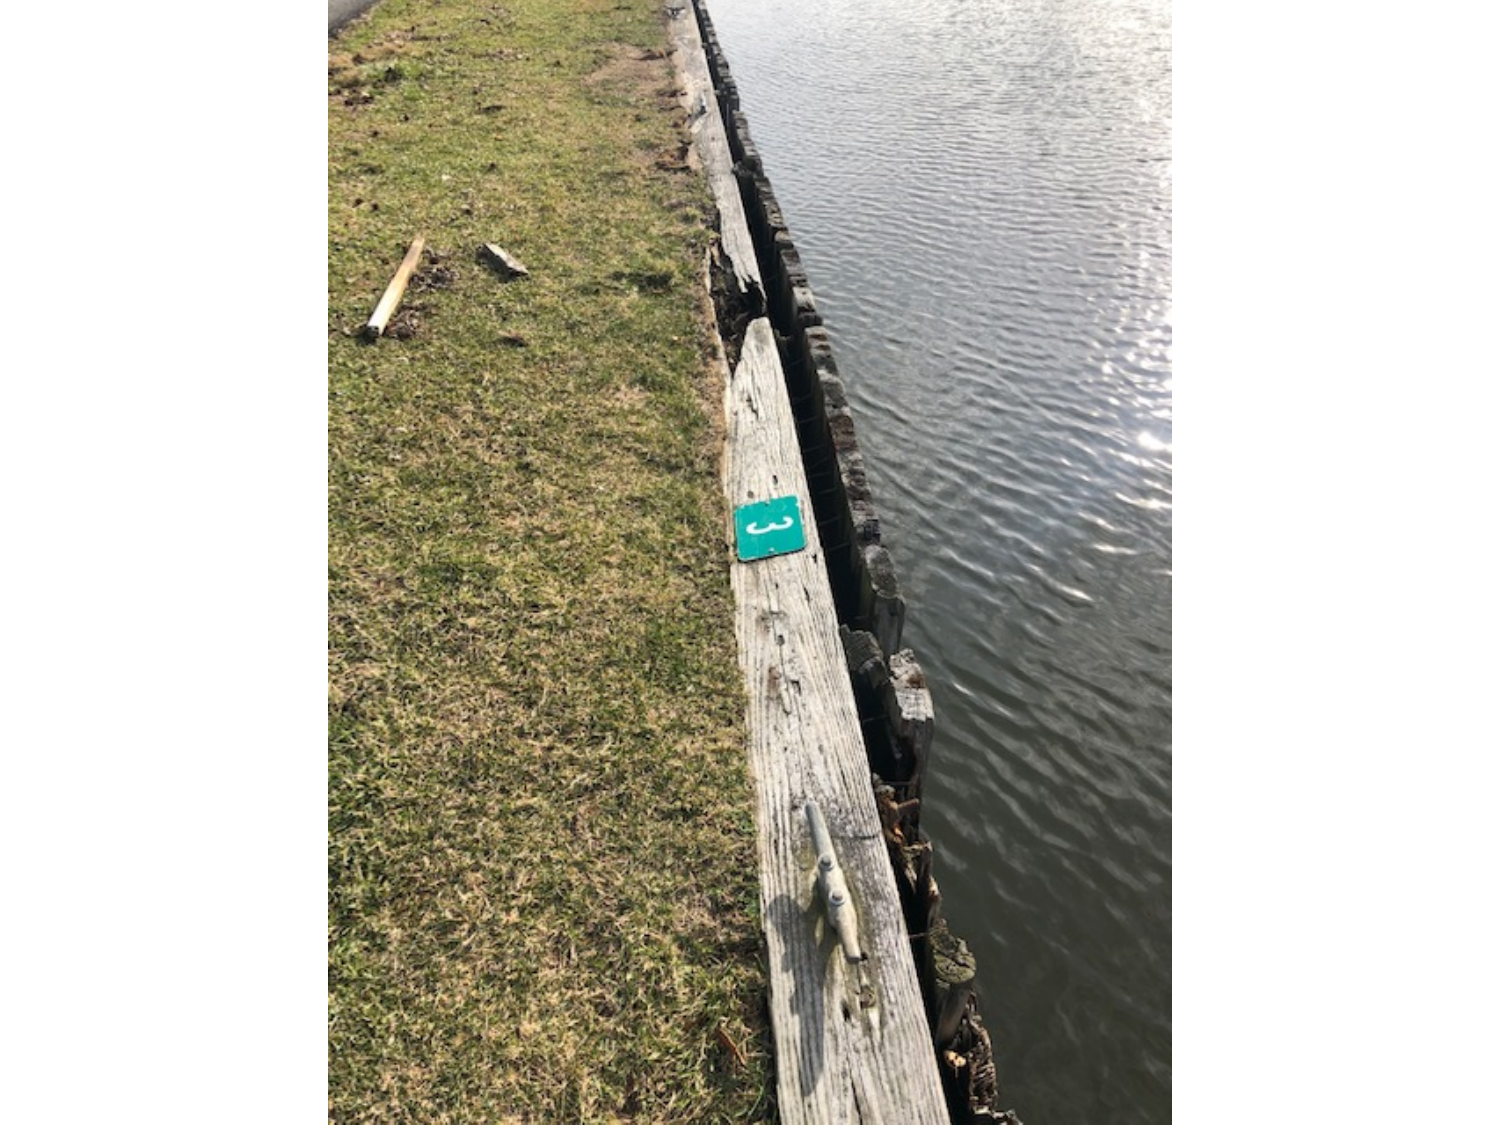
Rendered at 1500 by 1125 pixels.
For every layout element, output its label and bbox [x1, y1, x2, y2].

picture [327, 0, 1173, 1125]
